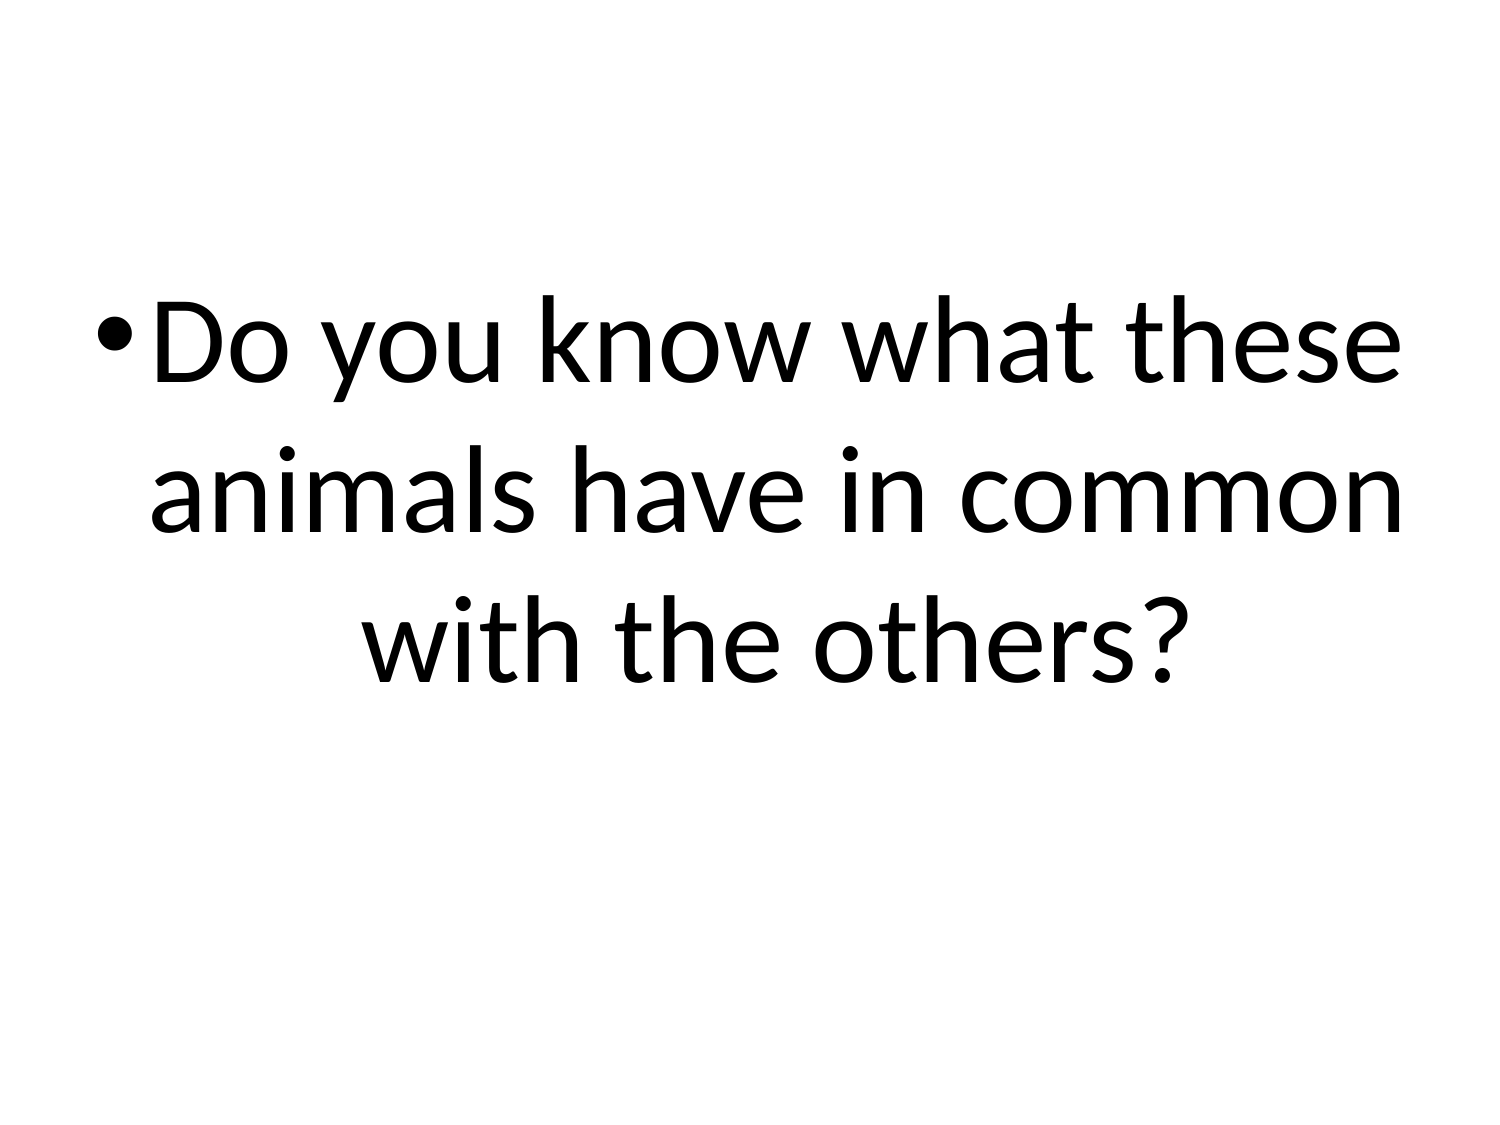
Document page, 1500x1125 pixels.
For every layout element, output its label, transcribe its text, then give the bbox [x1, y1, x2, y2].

list Do you know what these animals have in common with the others? [75, 75, 1425, 818]
